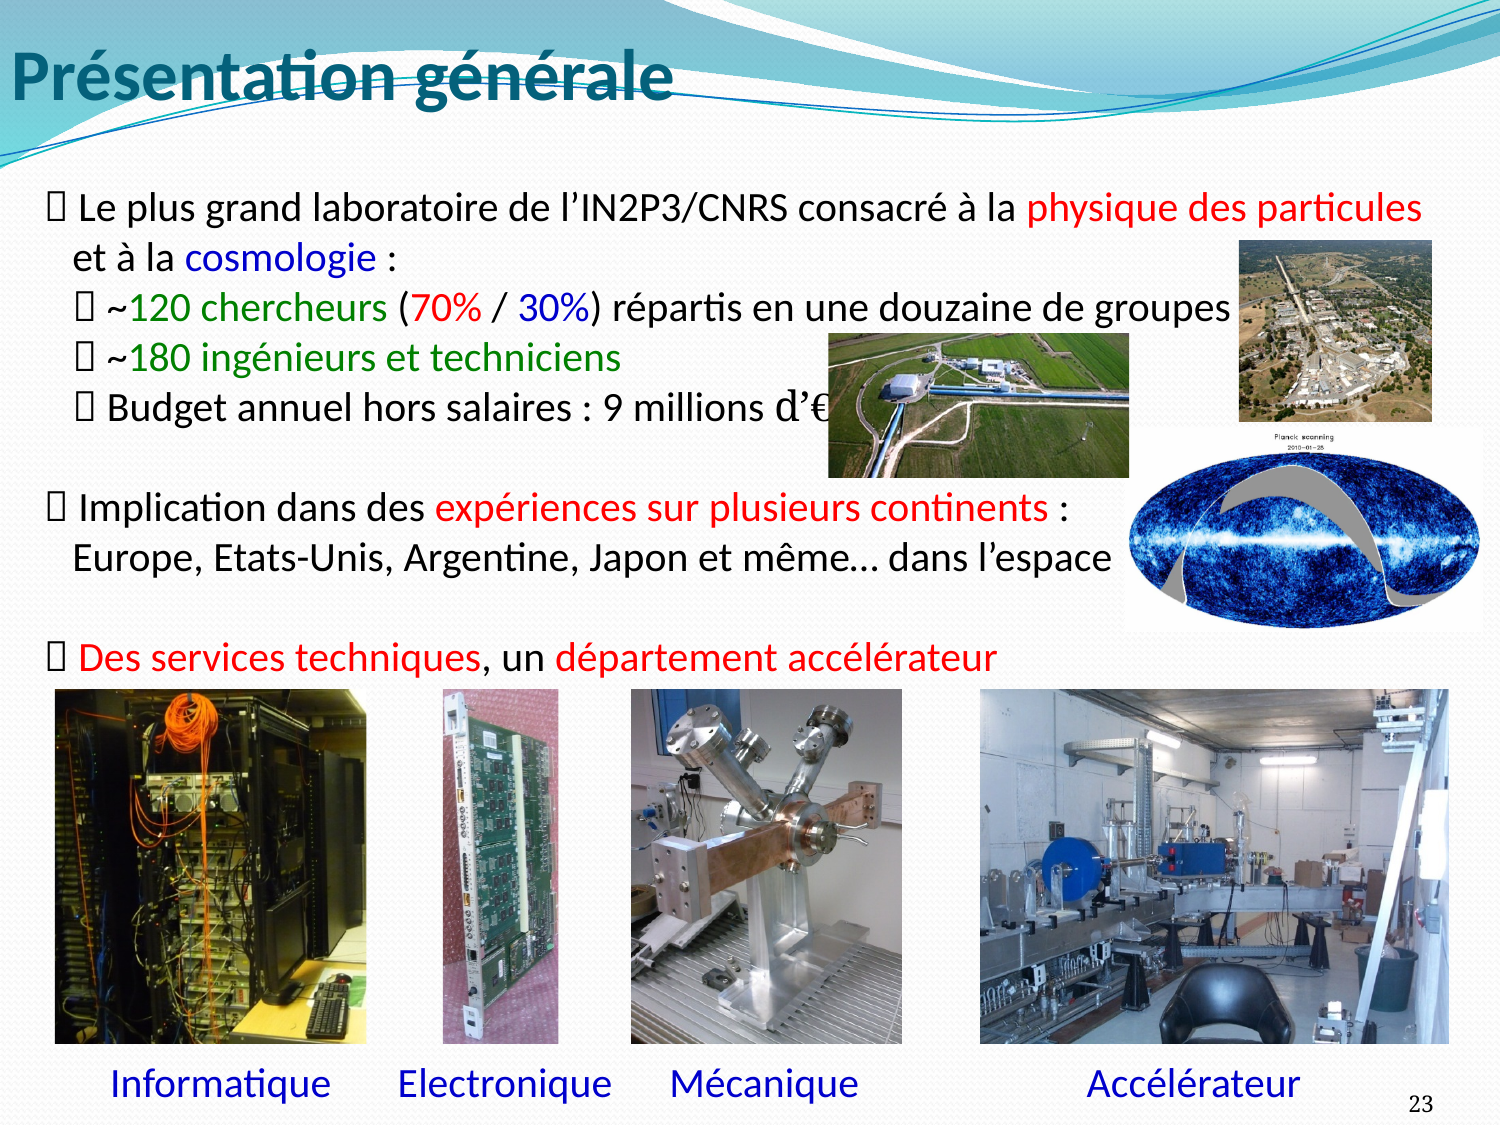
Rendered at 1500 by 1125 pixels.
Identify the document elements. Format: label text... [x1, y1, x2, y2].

picture [442, 689, 559, 1045]
picture [1238, 240, 1433, 422]
picture [1124, 428, 1484, 632]
text_box  Le plus grand laboratoire de l’IN2P3/CNRS consacré à la physique des particules et à la cosmologie :  ~120 chercheurs (70% / 30%) répartis en une douzaine de groupes  ~180 ingénieurs et techniciens  Budget annuel hors salaires : 9 millions d’€  Implication dans des expériences sur plusieurs continents : Europe, Etats-Unis, Argentine, Japon et même… dans l’espace  Des services techniques, un département accélérateur Informatique Electronique Mécanique Accélérateur [28, 172, 1438, 1113]
picture [54, 689, 367, 1045]
picture [630, 689, 903, 1045]
picture [828, 333, 1130, 478]
picture [980, 689, 1449, 1045]
text_box Présentation générale [11, 19, 1483, 116]
